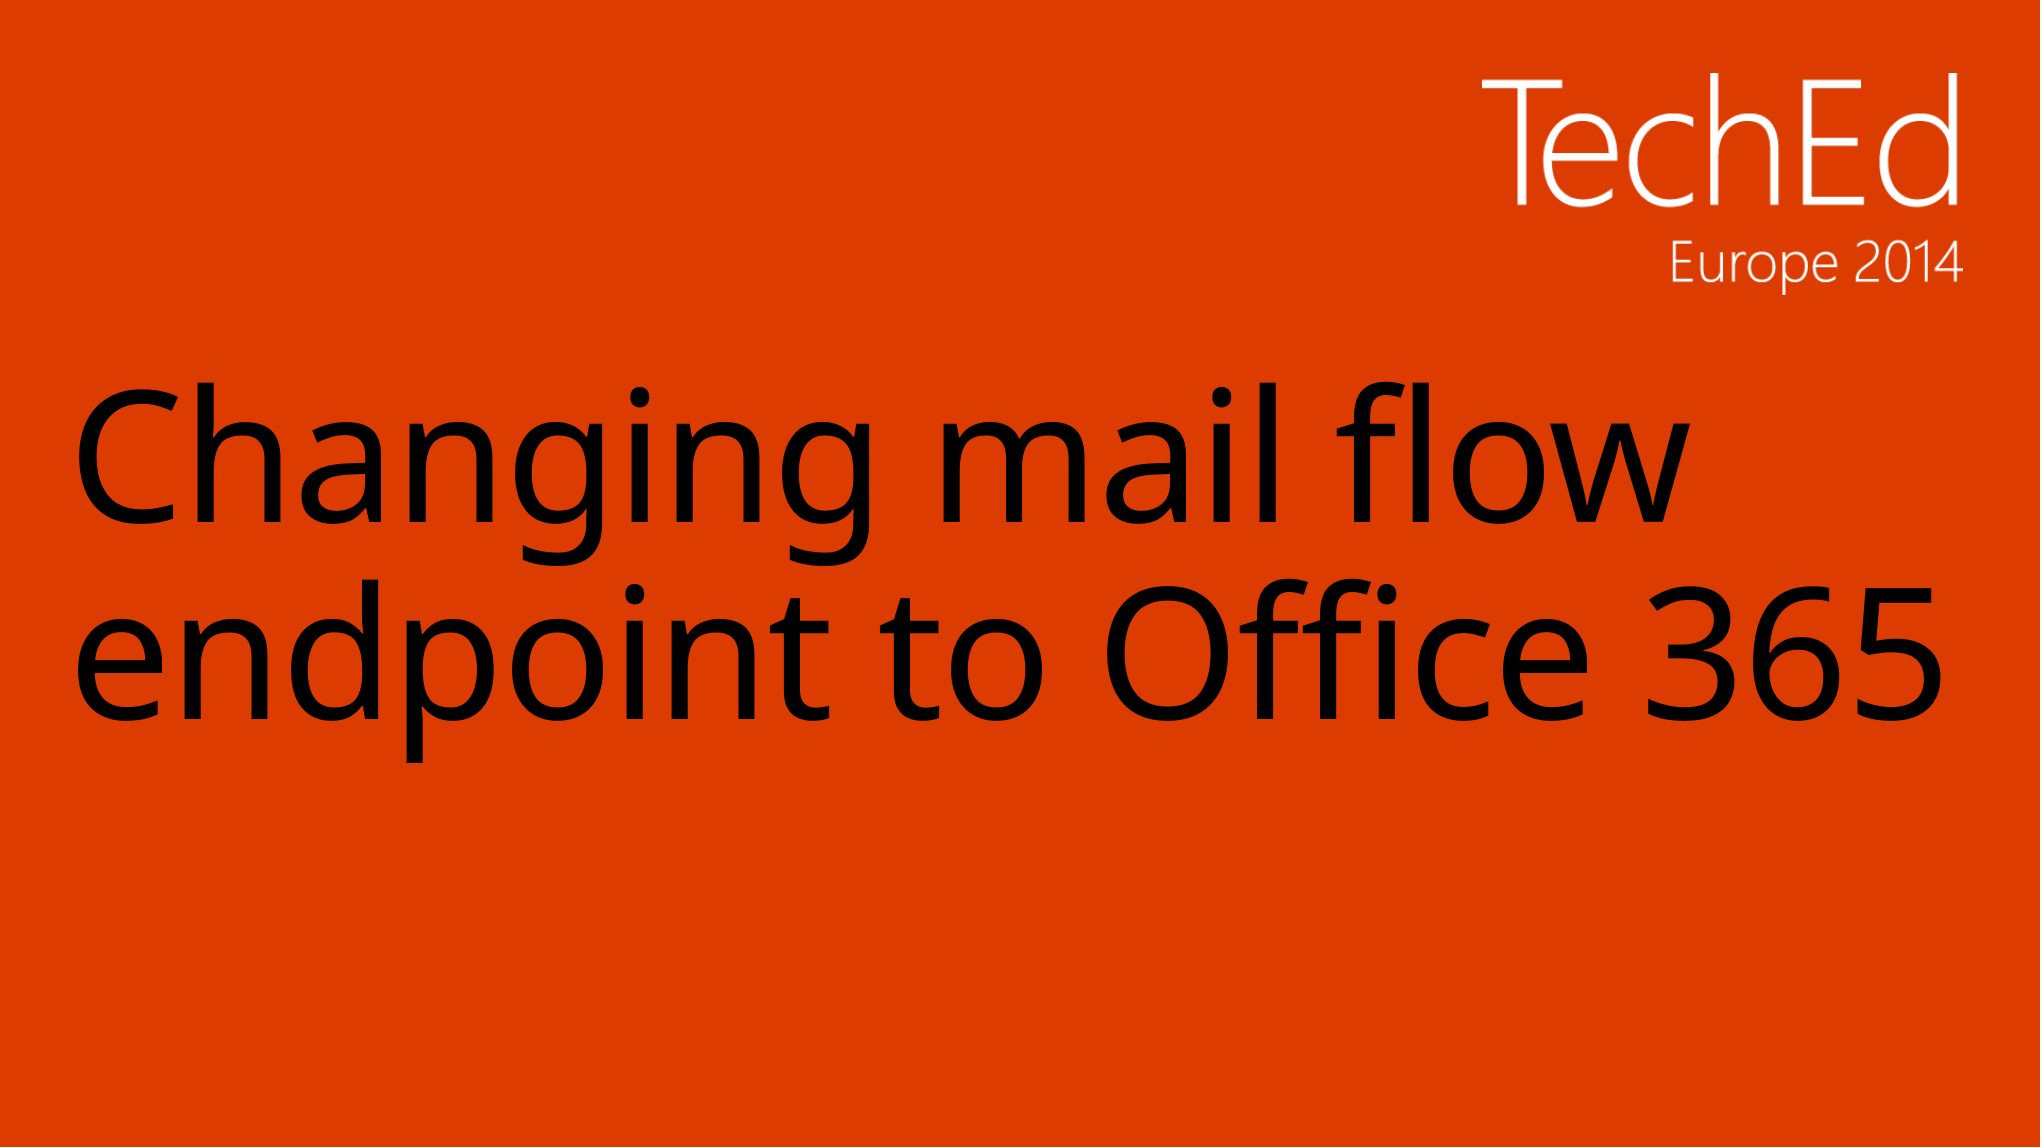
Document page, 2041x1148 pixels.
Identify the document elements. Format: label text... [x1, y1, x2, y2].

picture [1482, 73, 1963, 295]
title Changing mail flow endpoint to Office 365 [45, 348, 1996, 650]
